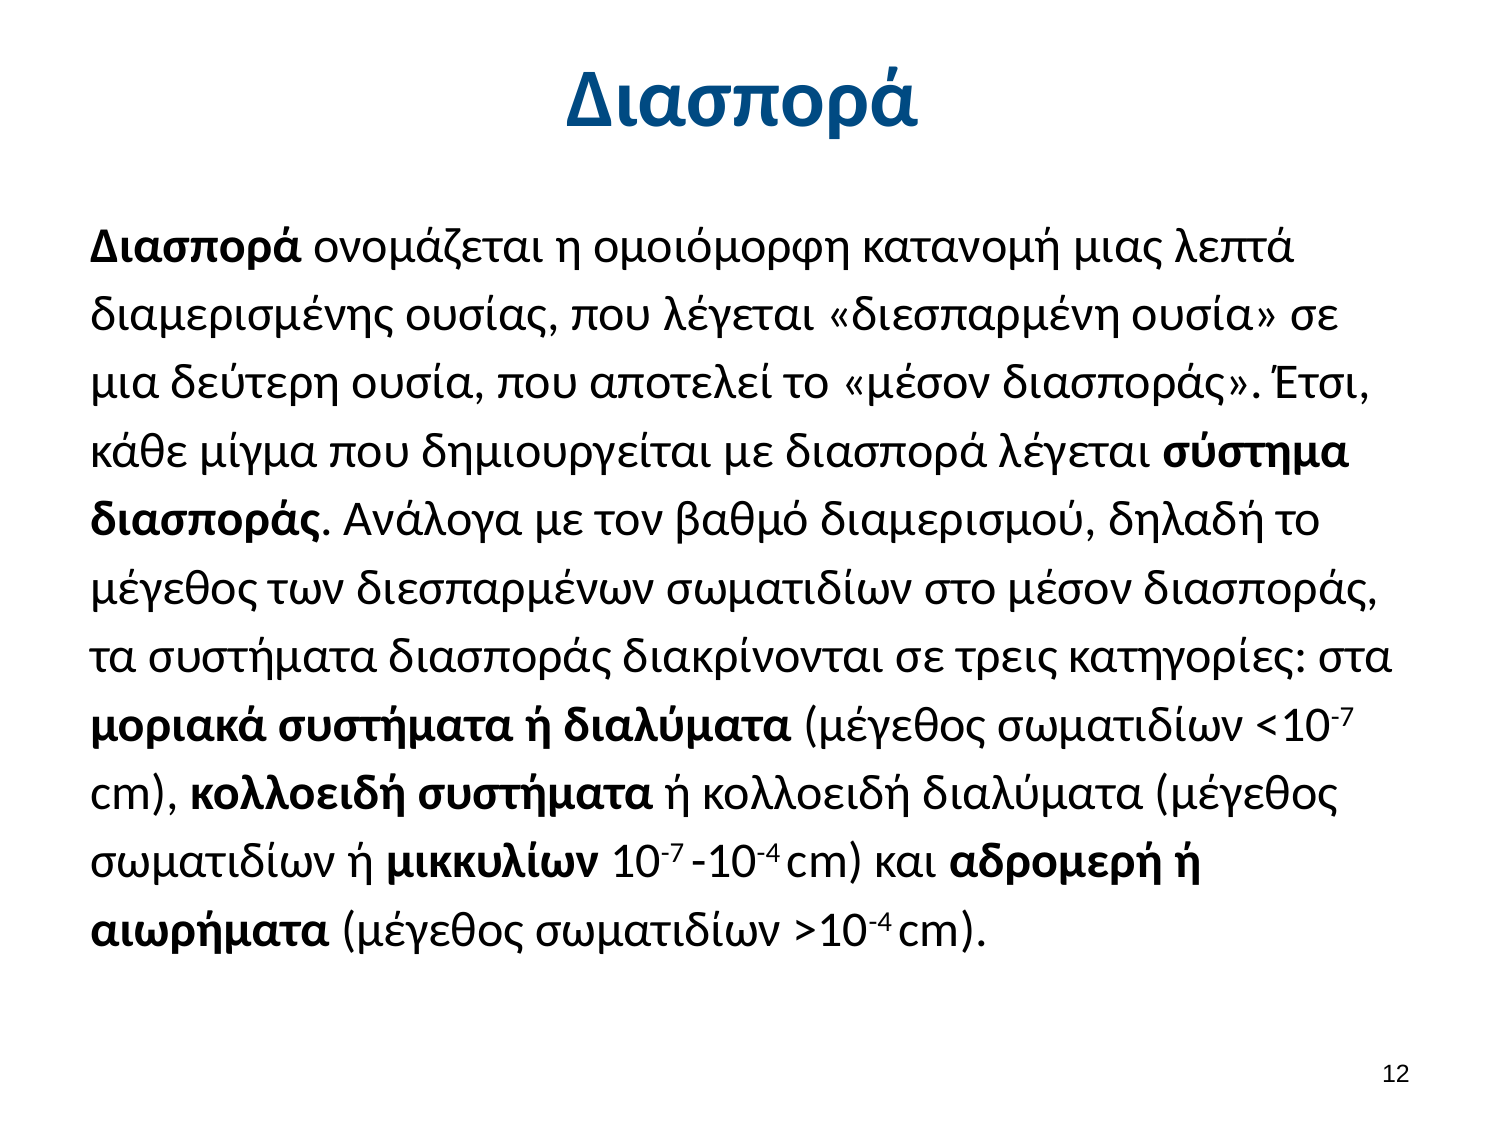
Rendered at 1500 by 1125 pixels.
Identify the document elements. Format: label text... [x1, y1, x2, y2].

list Διασπορά ονομάζεται η ομοιόμορφη κατανομή μιας λεπτά διαμερισμένης ουσίας, που λέγεται «διεσπαρμένη ουσία» σε μια δεύτερη ουσία, που αποτελεί το «μέσον διασποράς». Έτσι, κάθε μίγμα που δημιουργείται με διασπορά λέγεται σύστημα διασποράς. Ανάλογα με τον βαθμό διαμερισμού, δηλαδή το μέγεθος των διεσπαρμένων σωματιδίων στο μέσον διασποράς, τα συστήματα διασποράς διακρίνονται σε τρεις κατηγορίες: στα μοριακά συστήματα ή διαλύματα (μέγεθος σωματιδίων <10-7 cm), κολλοειδή συστήματα ή κολλοειδή διαλύματα (μέγεθος σωματιδίων ή μικκυλίων 10-7 -10-4 cm) και αδρομερή ή αιωρήματα (μέγεθος σωματιδίων >10-4 cm). [75, 196, 1425, 1024]
title Διασπορά [76, 19, 1427, 169]
slide_number 11 [1074, 1042, 1425, 1103]
